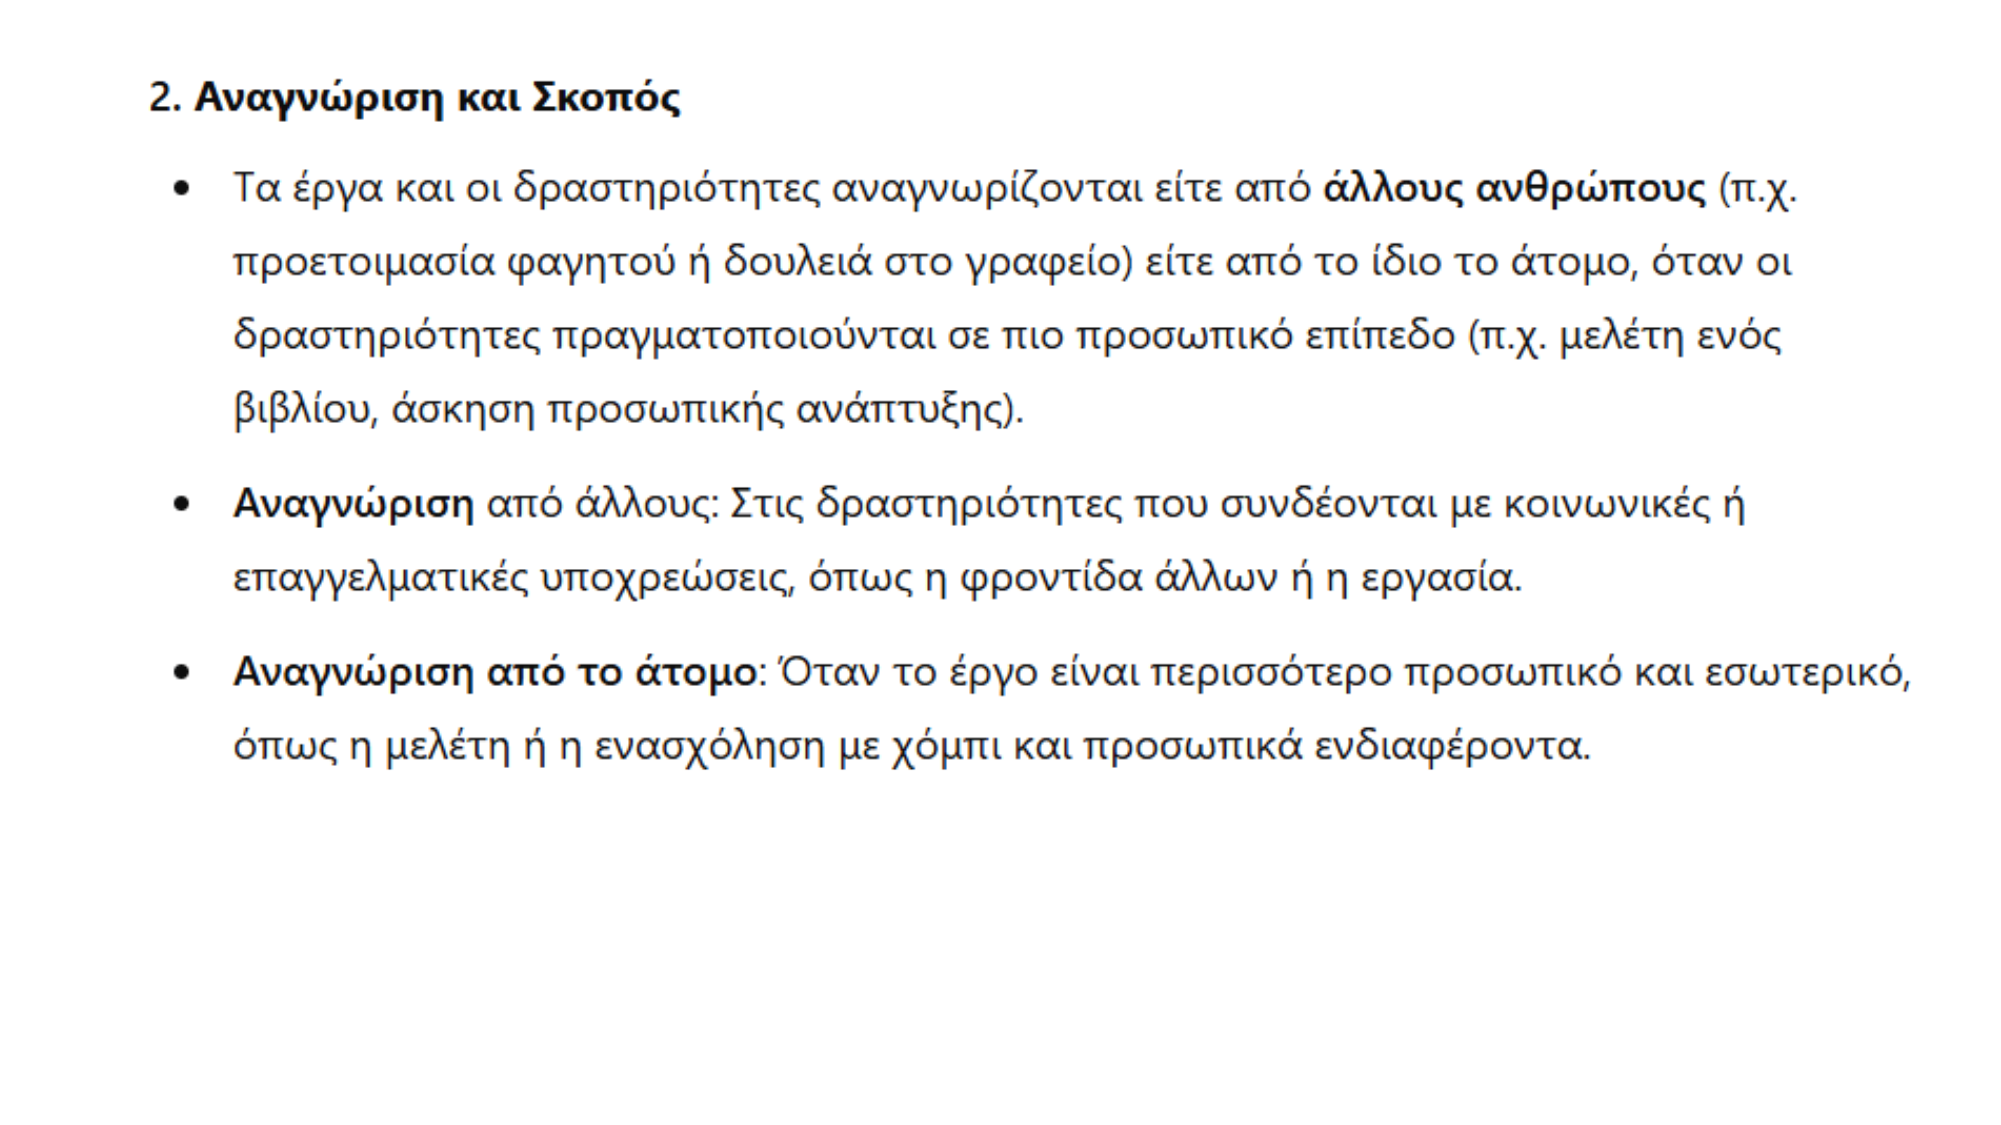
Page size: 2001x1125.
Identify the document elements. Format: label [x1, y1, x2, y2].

picture [103, 65, 1930, 789]
